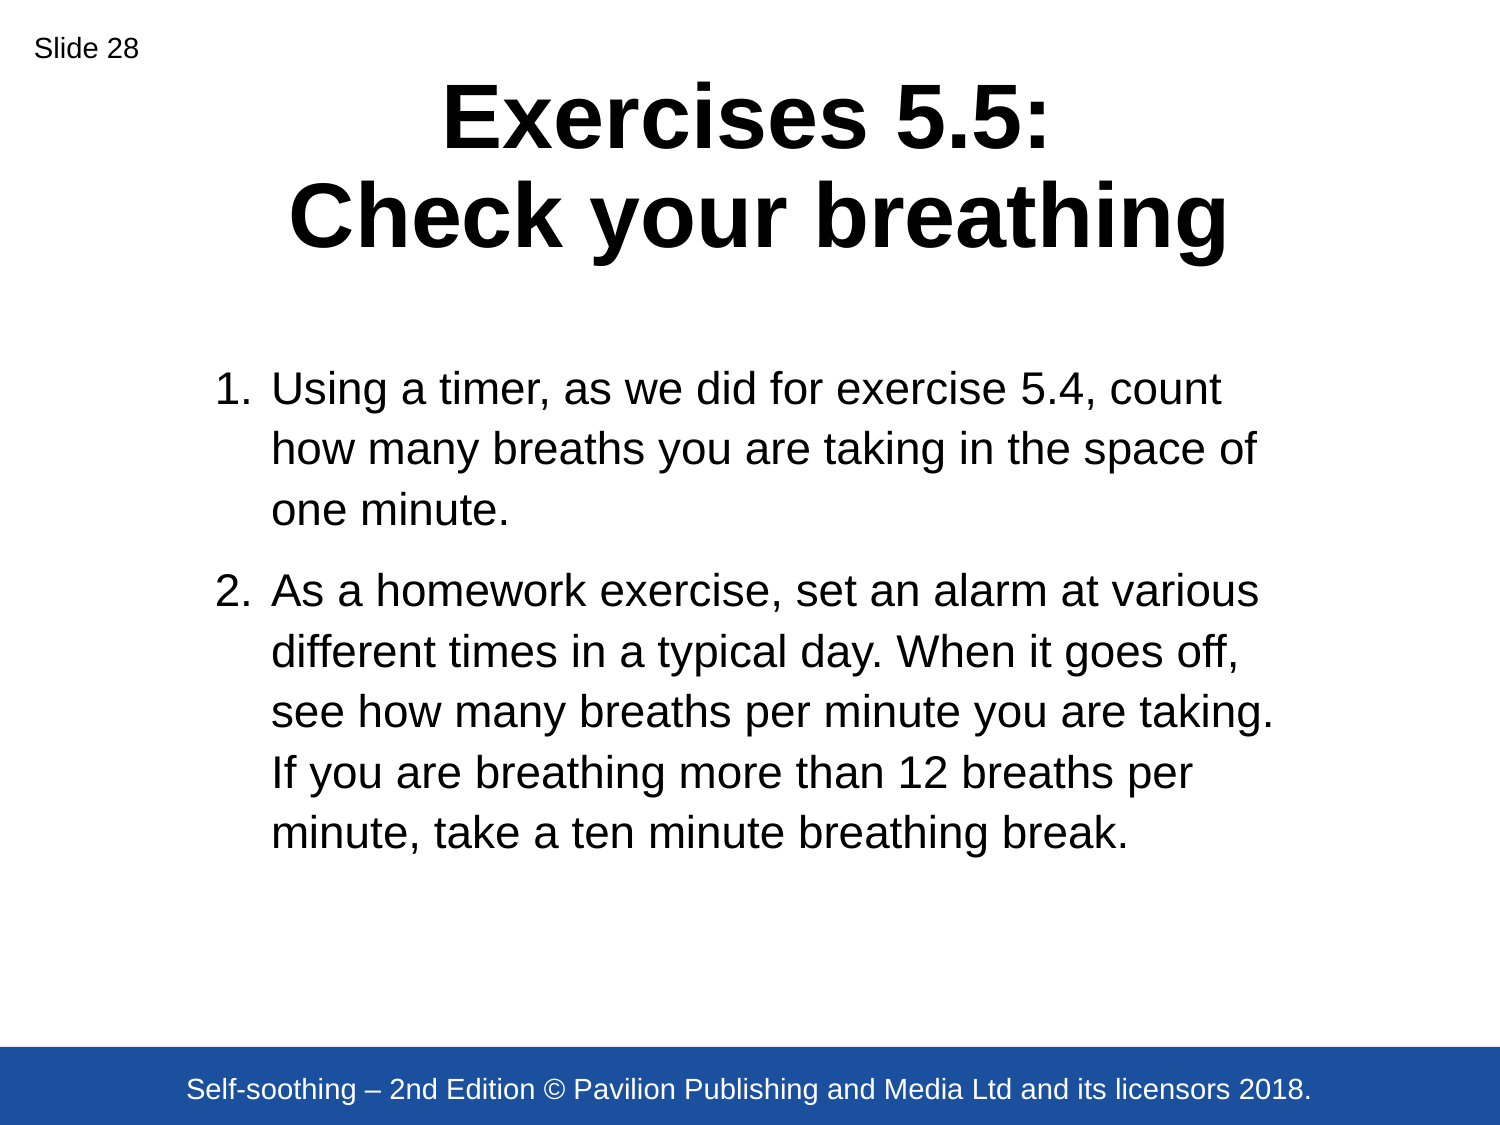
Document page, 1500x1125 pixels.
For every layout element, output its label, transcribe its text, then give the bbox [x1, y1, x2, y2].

text_box Slide 28 [26, 21, 216, 72]
title Exercises 5.5: Check your breathing [207, 59, 1313, 278]
list Using a timer, as we did for exercise 5.4, count how many breaths you are taking in the space of one minute. As a homework exercise, set an alarm at various different times in a typical day. When it goes off, see how many breaths per minute you are taking. If you are breathing more than 12 breaths per minute, take a ten minute breathing break. [206, 345, 1302, 977]
